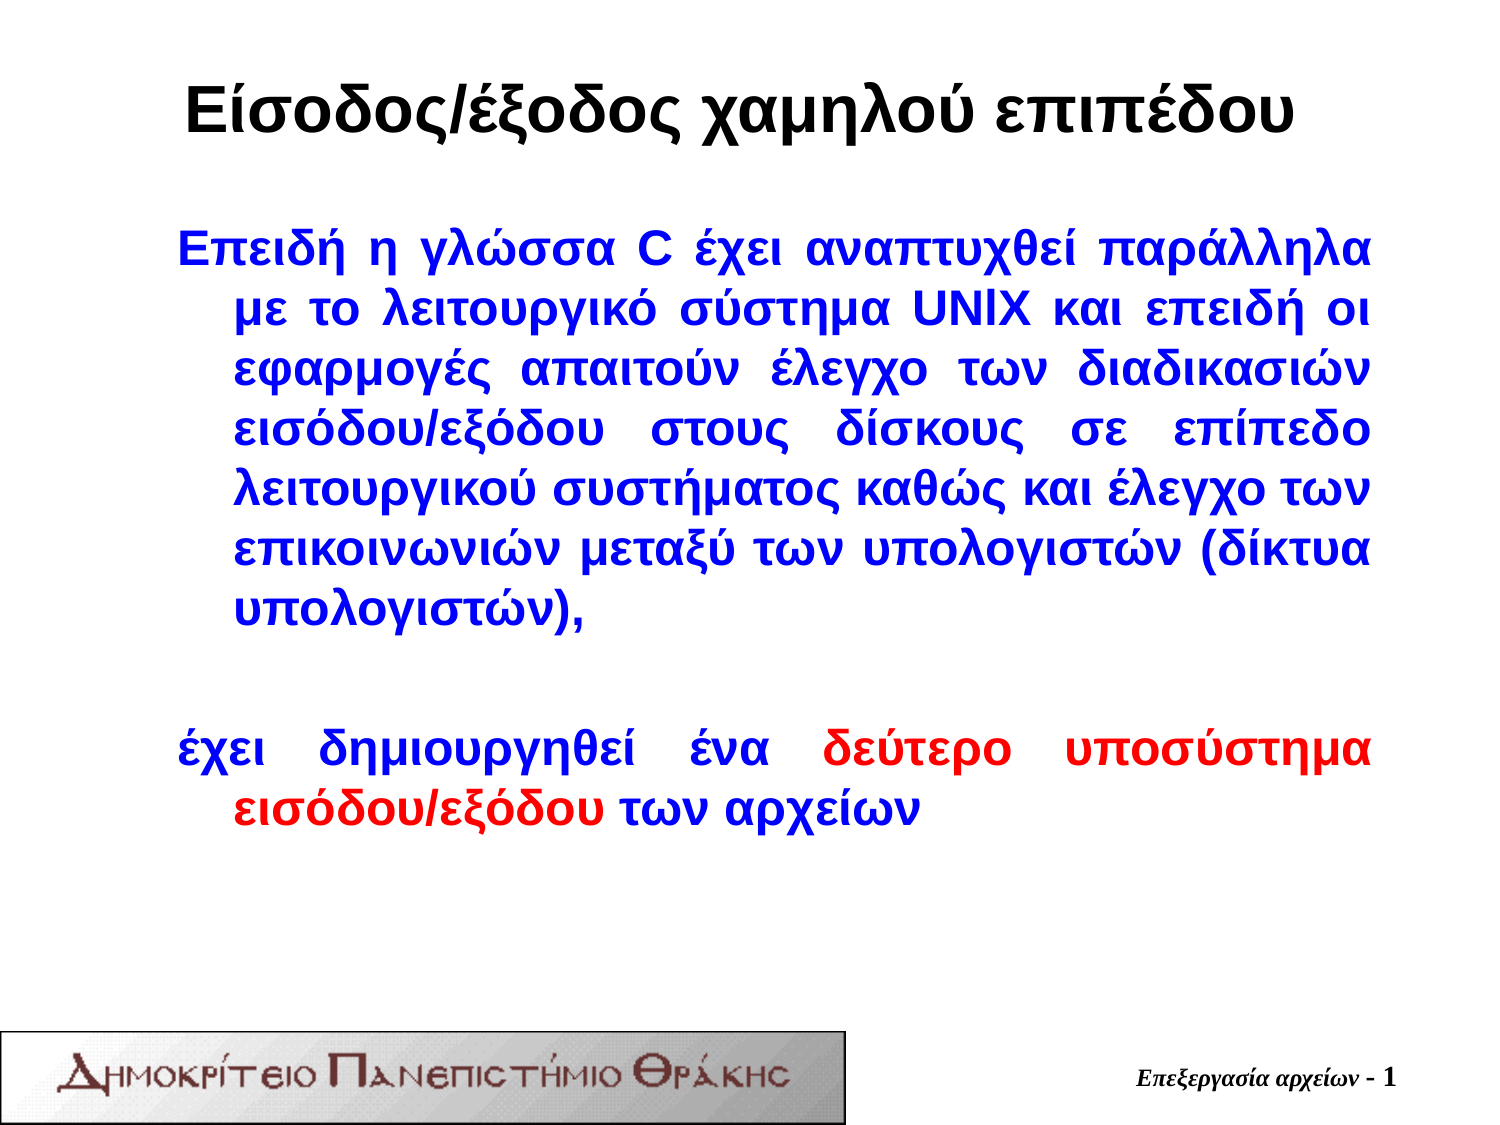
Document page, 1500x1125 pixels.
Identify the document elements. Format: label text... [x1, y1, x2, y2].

picture [0, 1031, 846, 1125]
title Είσοδος/έξοδος χαμηλού επιπέδου [0, 37, 1500, 176]
list Επειδή η γλώσσα C έχει αναπτυχθεί παράλληλα με το λειτουργικό σύστημα UNlX και επειδή οι εφαρμογές απαιτούν έλεγχο των διαδικασιών εισόδου/εξόδου στους δίσκους σε επίπεδο λειτουργικού συστήματος καθώς και έλεγχο των επικοινωνιών μεταξύ των υπολογιστών (δίκτυα υπολογιστών), έχει δημιουργηθεί ένα δεύτερο υποσύστημα εισόδου/εξόδου των αρχείων [162, 207, 1388, 938]
slide_number Επεξεργασία αρχείων - 1 [824, 1049, 1413, 1088]
